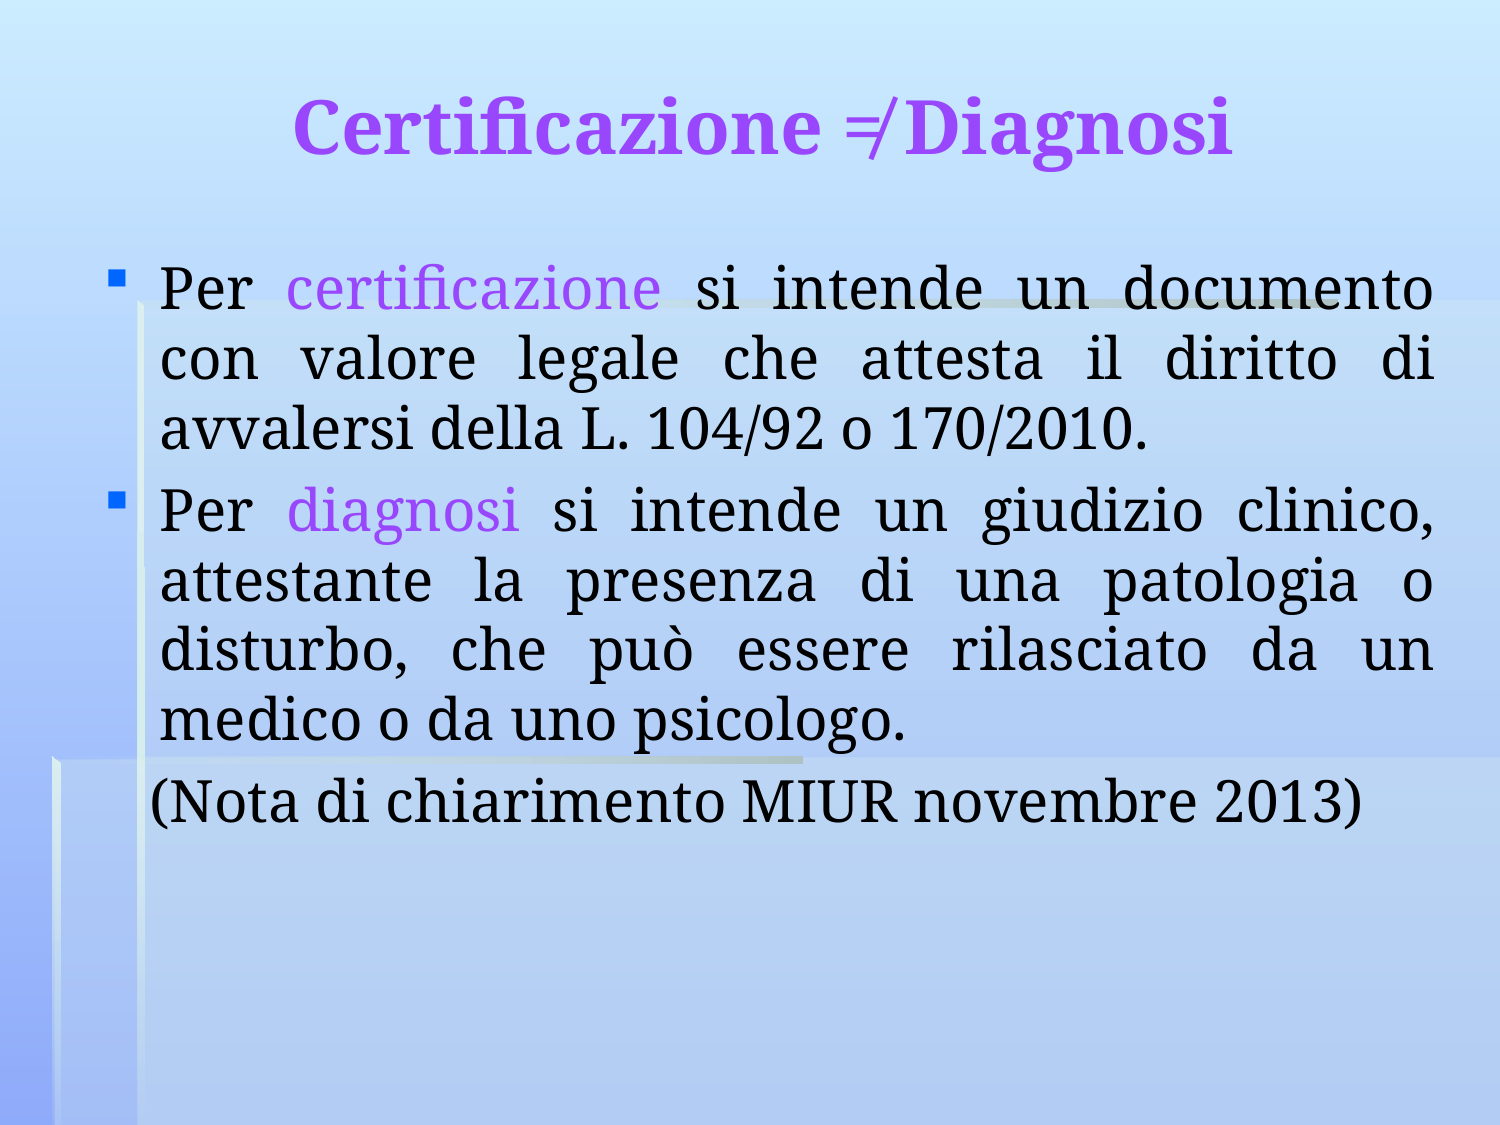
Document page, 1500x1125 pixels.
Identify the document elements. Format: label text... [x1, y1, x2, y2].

title Certificazione ≠ Diagnosi [75, 40, 1451, 208]
list Per certificazione si intende un documento con valore legale che attesta il diritto di avvalersi della L. 104/92 o 170/2010. Per diagnosi si intende un giudizio clinico, attestante la presenza di una patologia o disturbo, che può essere rilasciato da un medico o da uno psicologo. (Nota di chiarimento MIUR novembre 2013) [88, 243, 1451, 1083]
